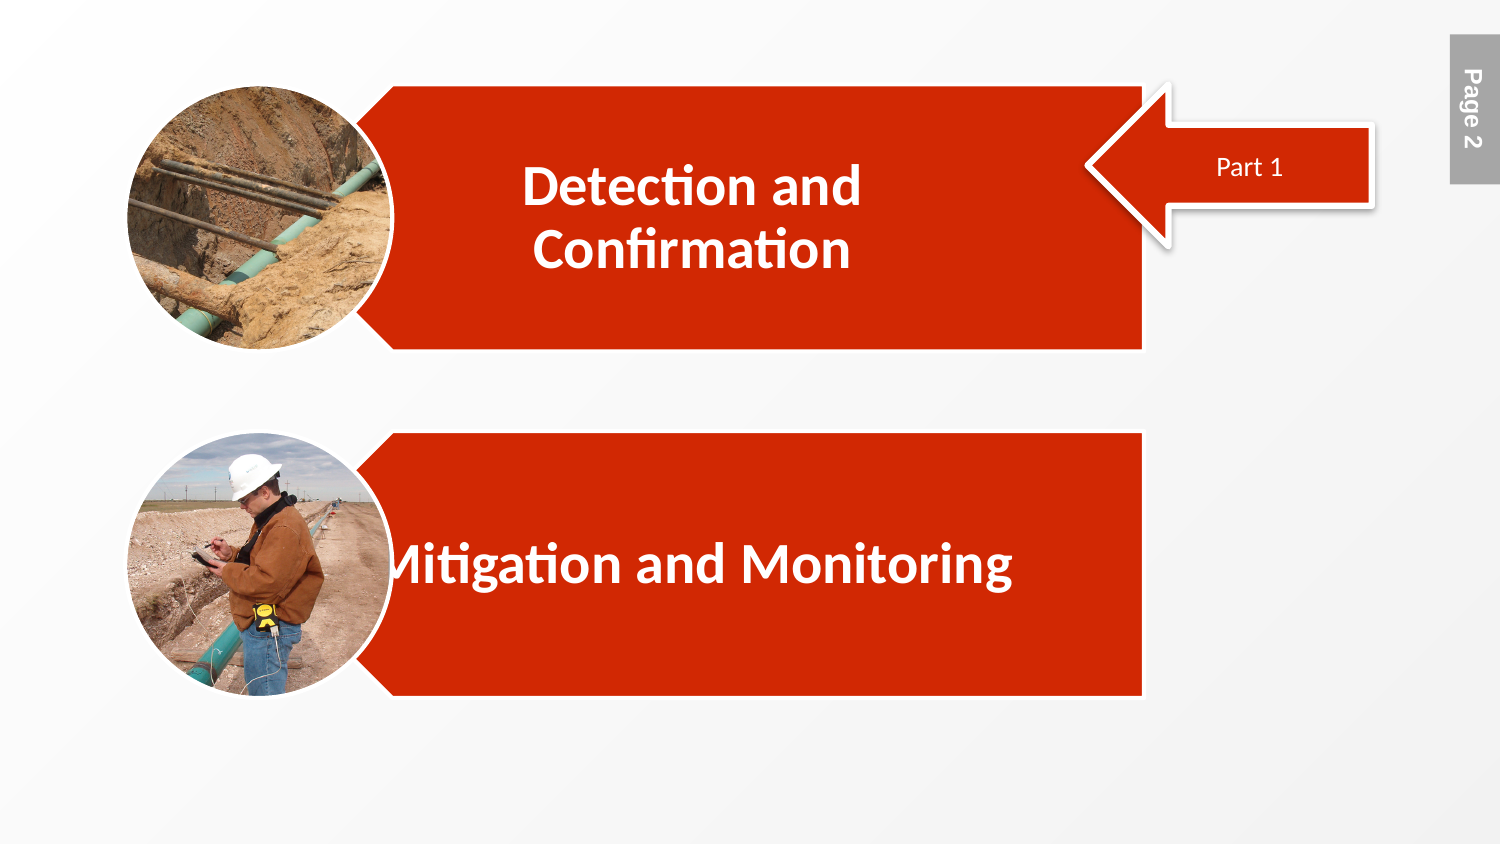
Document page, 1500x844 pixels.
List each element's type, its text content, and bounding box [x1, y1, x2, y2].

text_box Part 1 [1306, 121, 1375, 209]
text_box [0, 84, 1301, 699]
